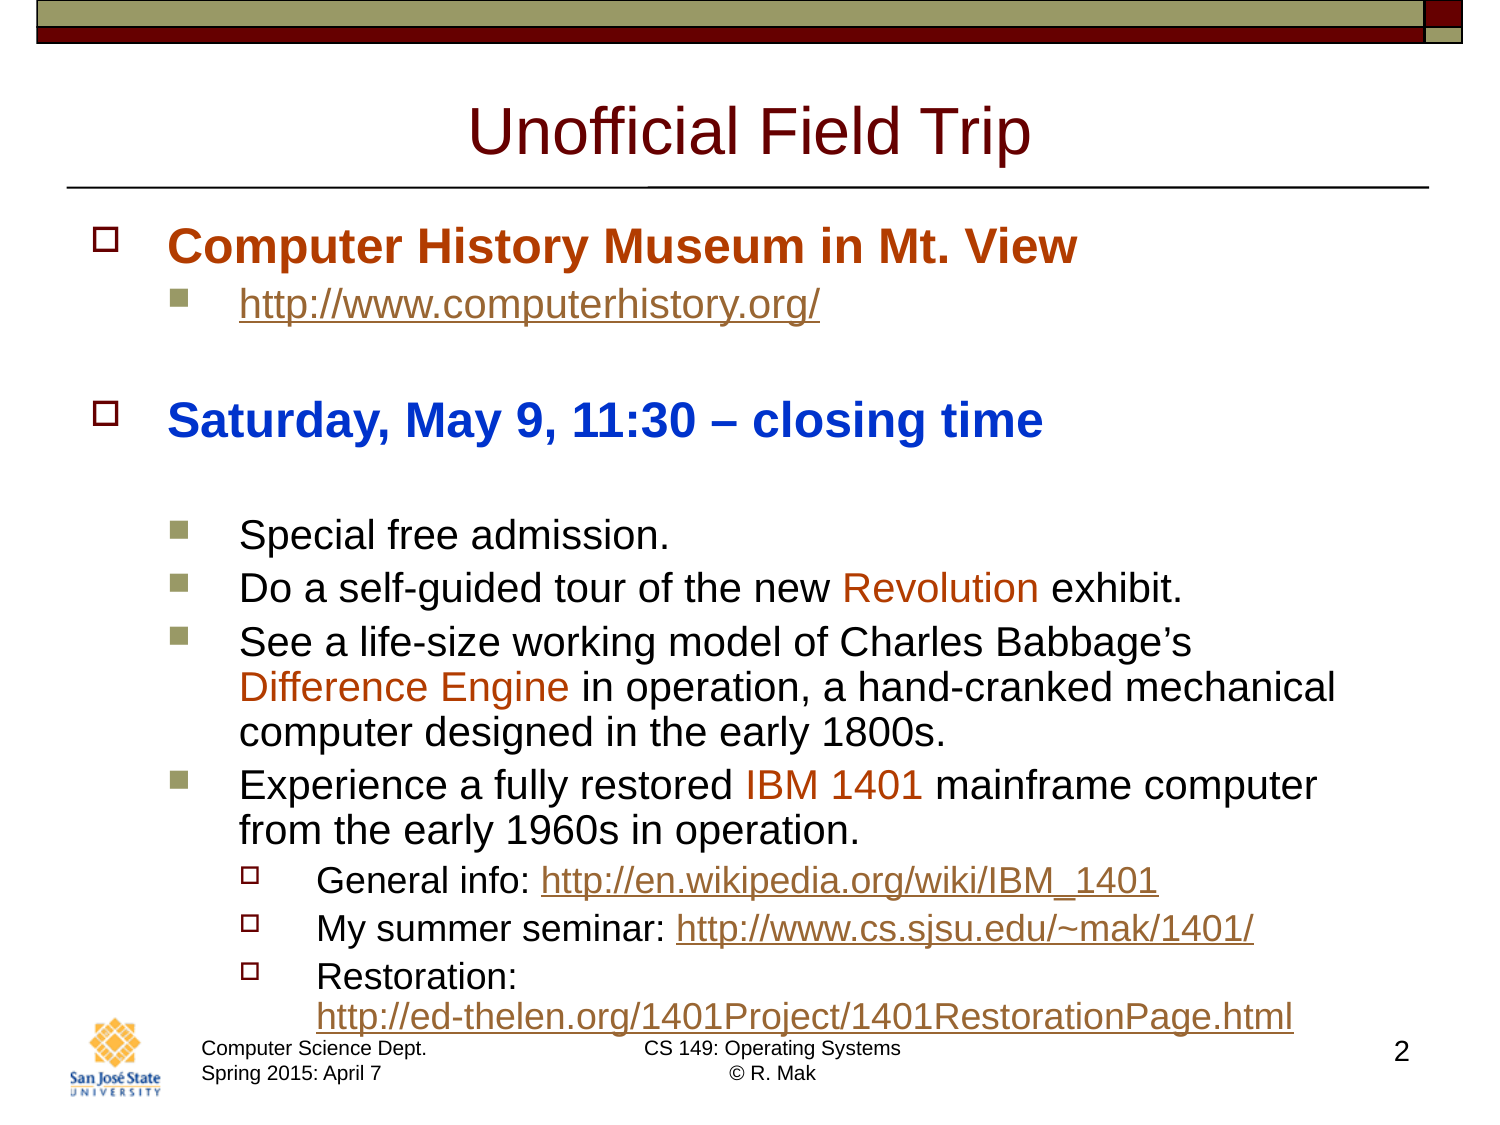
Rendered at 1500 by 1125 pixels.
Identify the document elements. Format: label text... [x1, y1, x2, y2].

list Computer History Museum in Mt. View http://www.computerhistory.org/ Saturday, May 9, 11:30 – closing time Special free admission. Do a self-guided tour of the new Revolution exhibit. See a life-size working model of Charles Babbage’s Difference Engine in operation, a hand-cranked mechanical computer designed in the early 1800s. Experience a fully restored IBM 1401 mainframe computer from the early 1960s in operation. General info: http://en.wikipedia.org/wiki/IBM_1401 My summer seminar: http://www.cs.sjsu.edu/~mak/1401/ Restoration: http://ed-thelen.org/1401Project/1401RestorationPage.html [75, 212, 1425, 1006]
title Unofficial Field Trip [75, 67, 1425, 175]
slide_number 2 [1112, 1025, 1425, 1100]
picture [60, 1012, 166, 1112]
